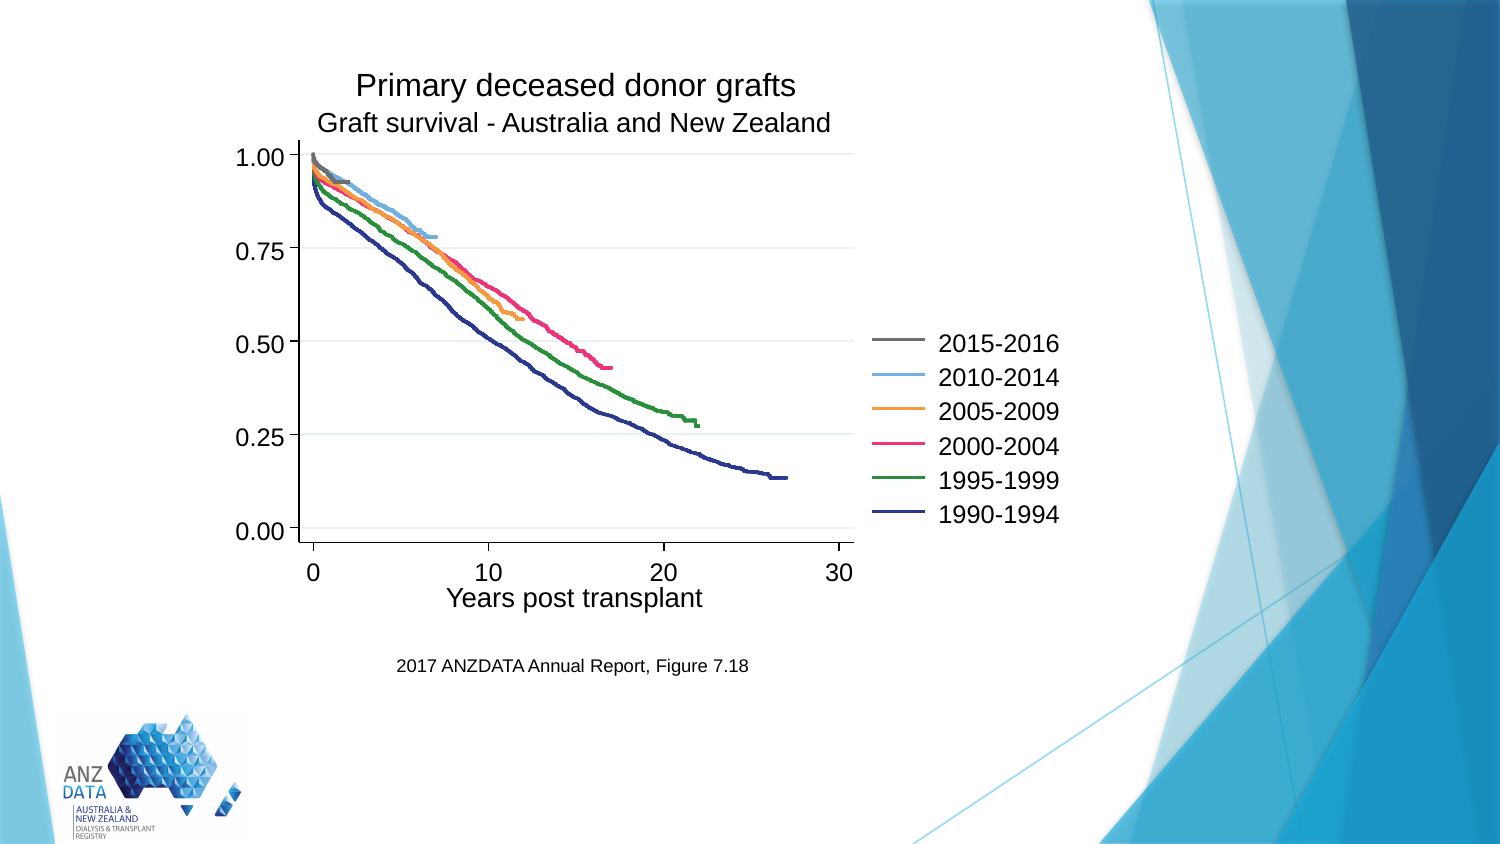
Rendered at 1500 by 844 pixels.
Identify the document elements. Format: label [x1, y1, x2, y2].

list [195, 40, 1106, 704]
picture [55, 708, 247, 844]
